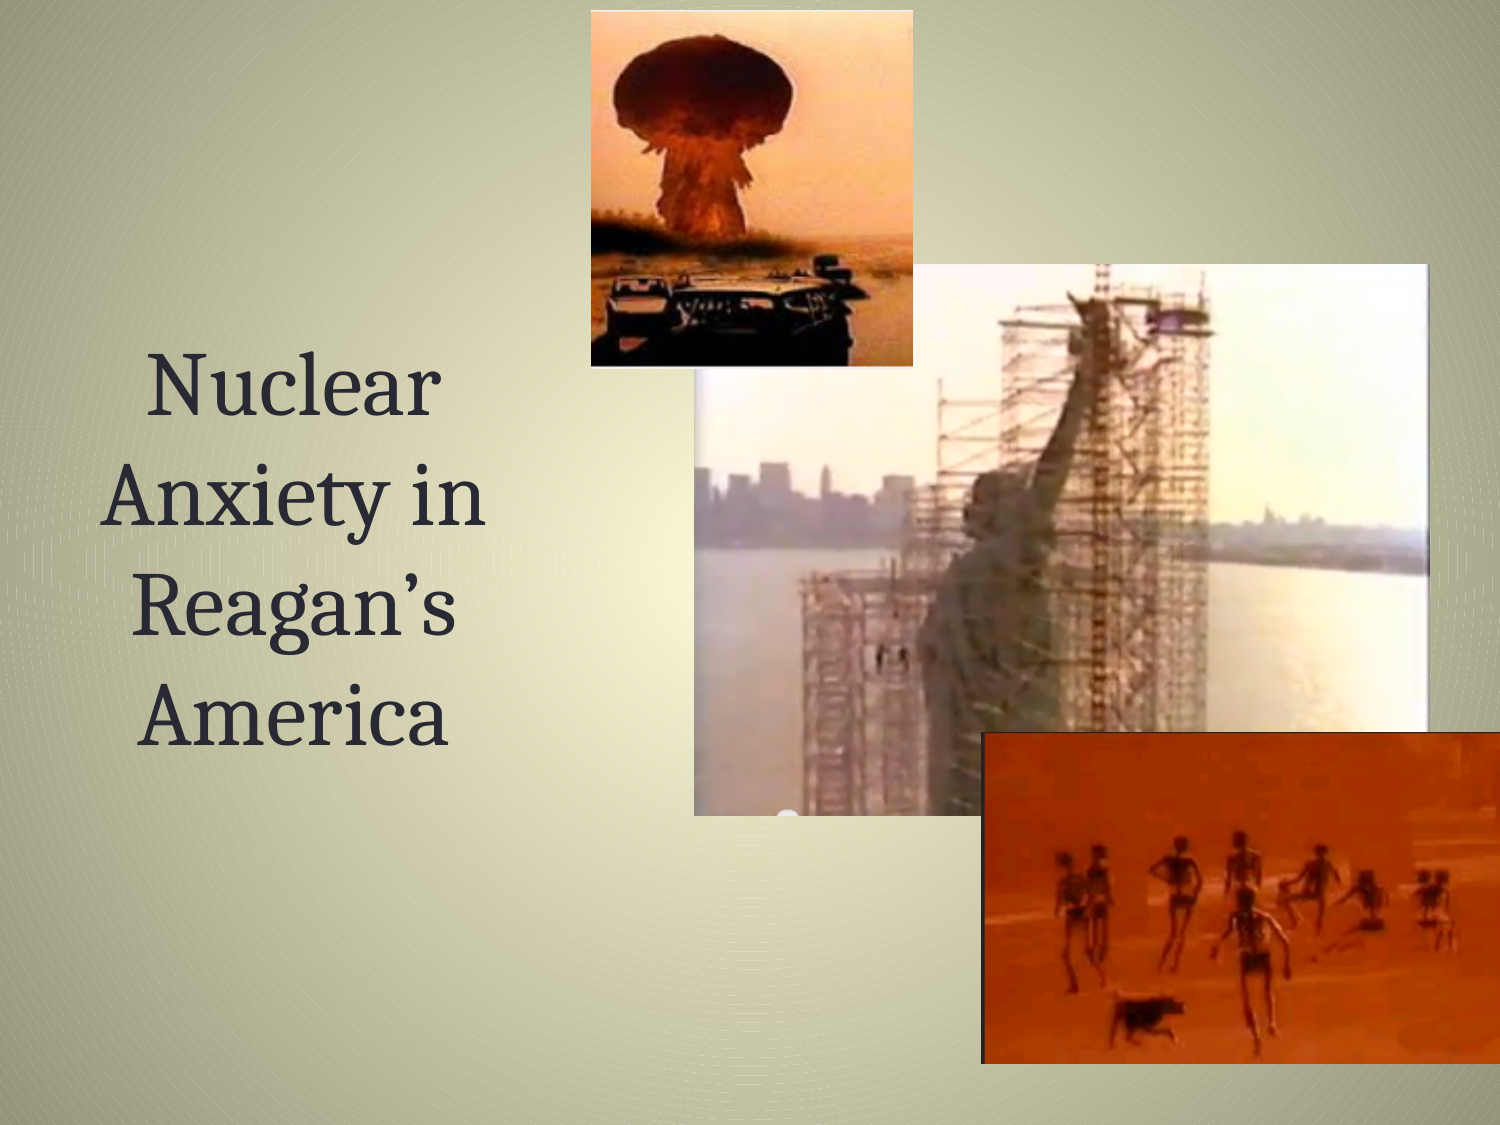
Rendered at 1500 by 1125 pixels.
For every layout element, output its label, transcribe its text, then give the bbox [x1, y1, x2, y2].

picture [590, 10, 1500, 1064]
title Nuclear Anxiety in Reagan’s America [37, 189, 551, 899]
